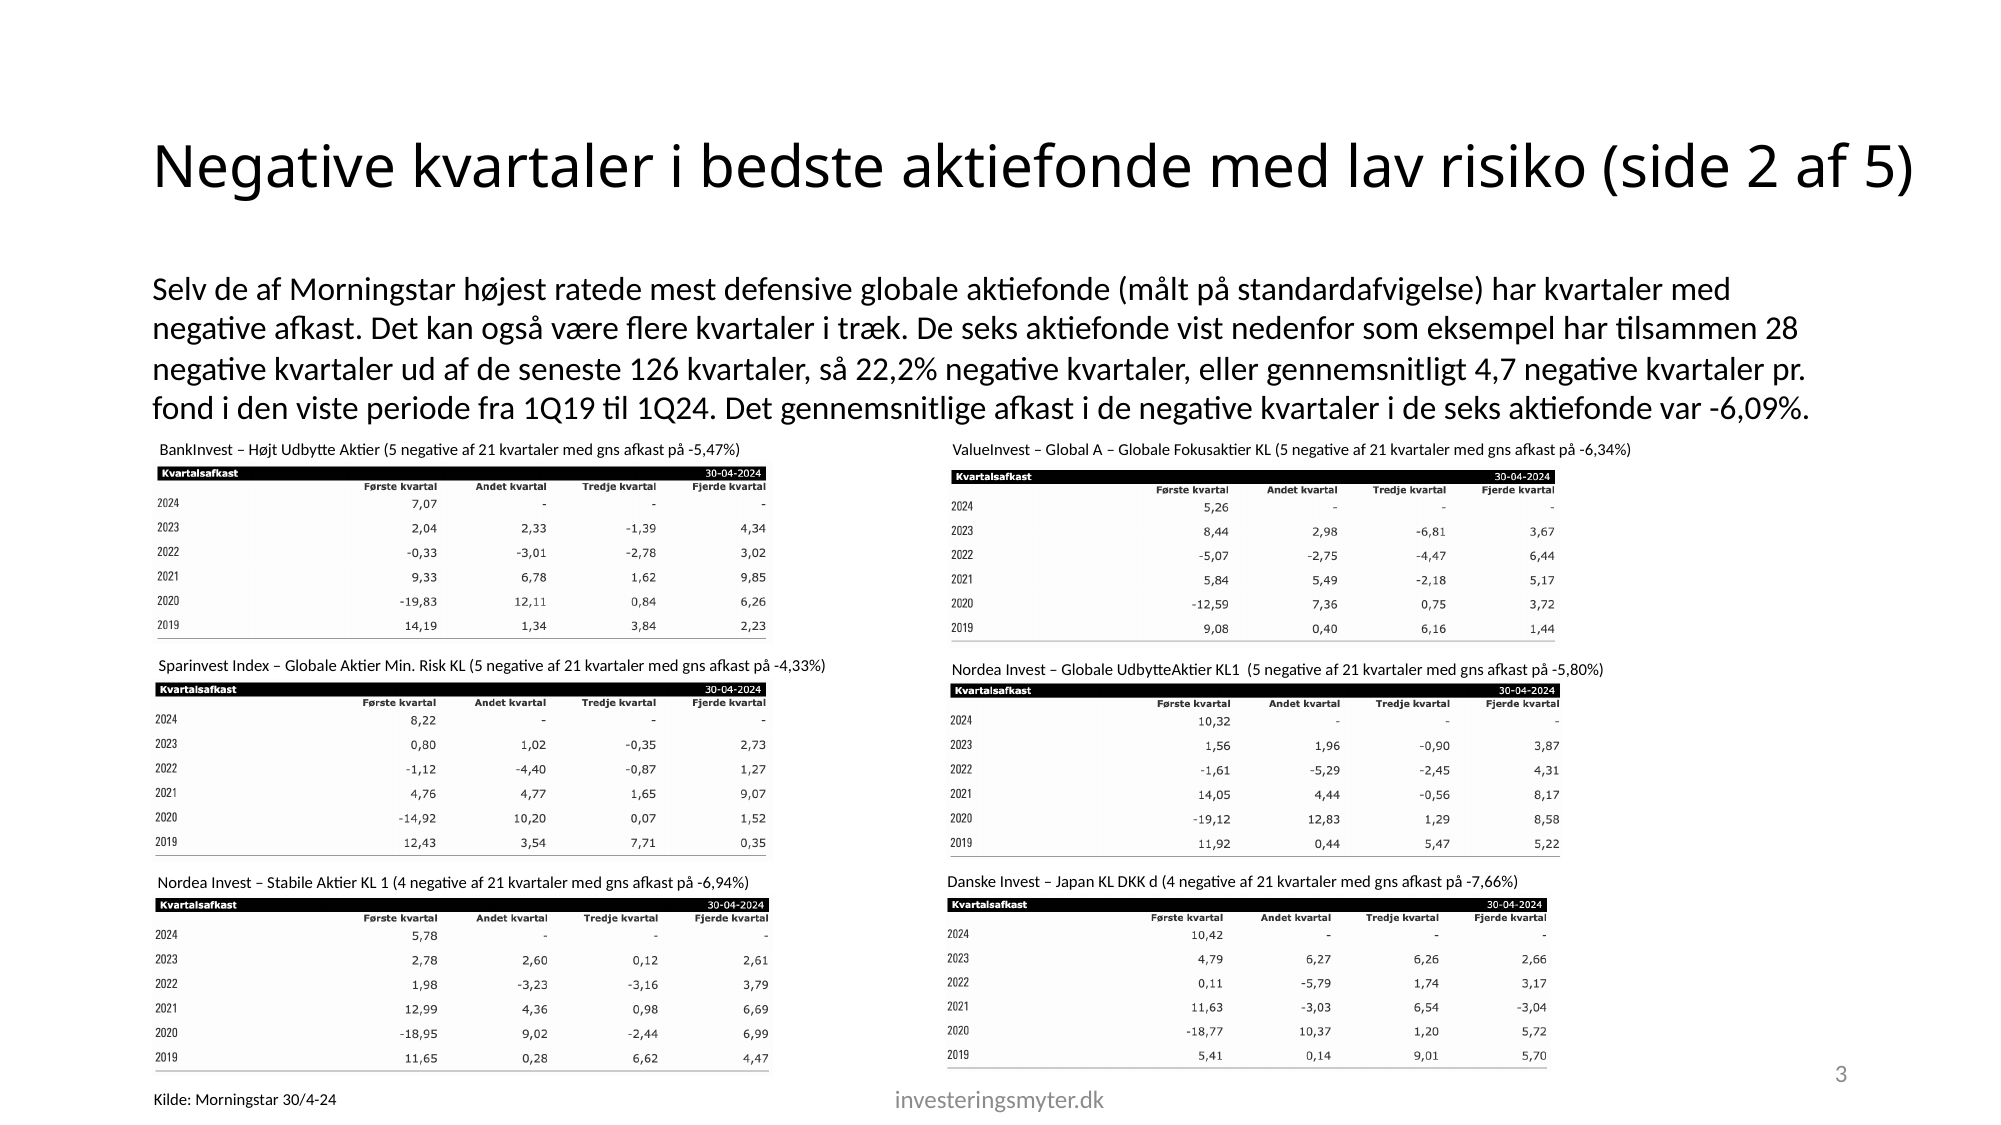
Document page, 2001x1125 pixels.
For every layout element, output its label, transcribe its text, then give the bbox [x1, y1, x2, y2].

picture [152, 894, 773, 1076]
text_box Nordea Invest – Globale UdbytteAktier KL1 (5 negative af 21 kvartaler med gns afkast på -5,80%) [937, 651, 1628, 686]
text_box BankInvest – Højt Udbytte Aktier (5 negative af 21 kvartaler med gns afkast på -5,47%) [144, 431, 764, 467]
picture [152, 461, 773, 644]
picture [151, 678, 773, 861]
footer investeringsmyter.dk [662, 1069, 1338, 1125]
picture [948, 466, 1560, 648]
slide_number 3 [1412, 1042, 1863, 1103]
picture [945, 893, 1551, 1072]
text_box Nordea Invest – Stabile Aktier KL 1 (4 negative af 21 kvartaler med gns afkast på -6,94%) [142, 864, 773, 899]
list Selv de af Morningstar højest ratede mest defensive globale aktiefonde (målt på standardafvigelse) har kvartaler med negative afkast. Det kan også være flere kvartaler i træk. De seks aktiefonde vist nedenfor som eksempel har tilsammen 28 negative kvartaler ud af de seneste 126 kvartaler, så 22,2% negative kvartaler, eller gennemsnitligt 4,7 negative kvartaler pr. fond i den viste periode fra 1Q19 til 1Q24. Det gennemsnitlige afkast i de negative kvartaler i de seks aktiefonde var -6,09%. [137, 259, 1863, 974]
text_box Kilde: Morningstar 30/4-24 [139, 1081, 352, 1117]
text_box ValueInvest – Global A – Globale Fokusaktier KL (5 negative af 21 kvartaler med gns afkast på -6,34%) [937, 431, 1655, 466]
text_box Sparinvest Index – Globale Aktier Min. Risk KL (5 negative af 21 kvartaler med gns afkast på -4,33%) [143, 647, 850, 683]
text_box Danske Invest – Japan KL DKK d (4 negative af 21 kvartaler med gns afkast på -7,66%) [932, 863, 1542, 899]
title Negative kvartaler i bedste aktiefonde med lav risiko (side 2 af 5) [137, 59, 1978, 278]
picture [946, 681, 1562, 860]
